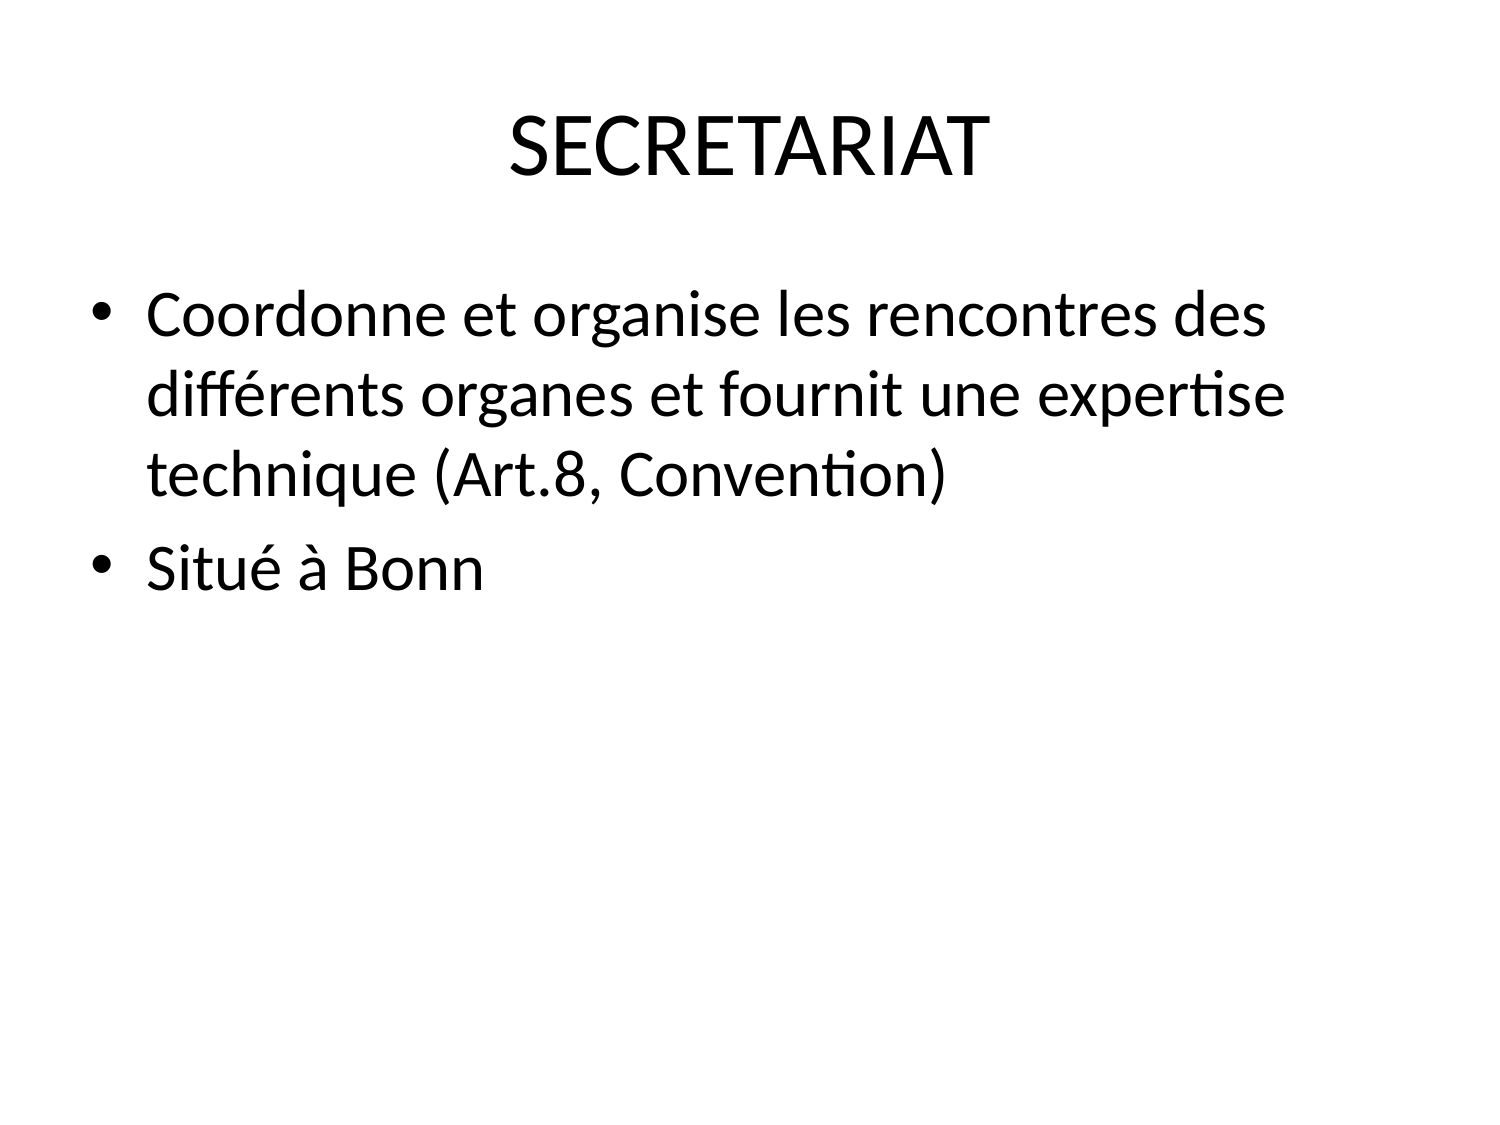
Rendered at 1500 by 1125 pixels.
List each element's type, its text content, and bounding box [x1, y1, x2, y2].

list Coordonne et organise les rencontres des différents organes et fournit une expertise technique (Art.8, Convention) Situé à Bonn [75, 262, 1425, 1005]
title SECRETARIAT [75, 45, 1425, 233]
